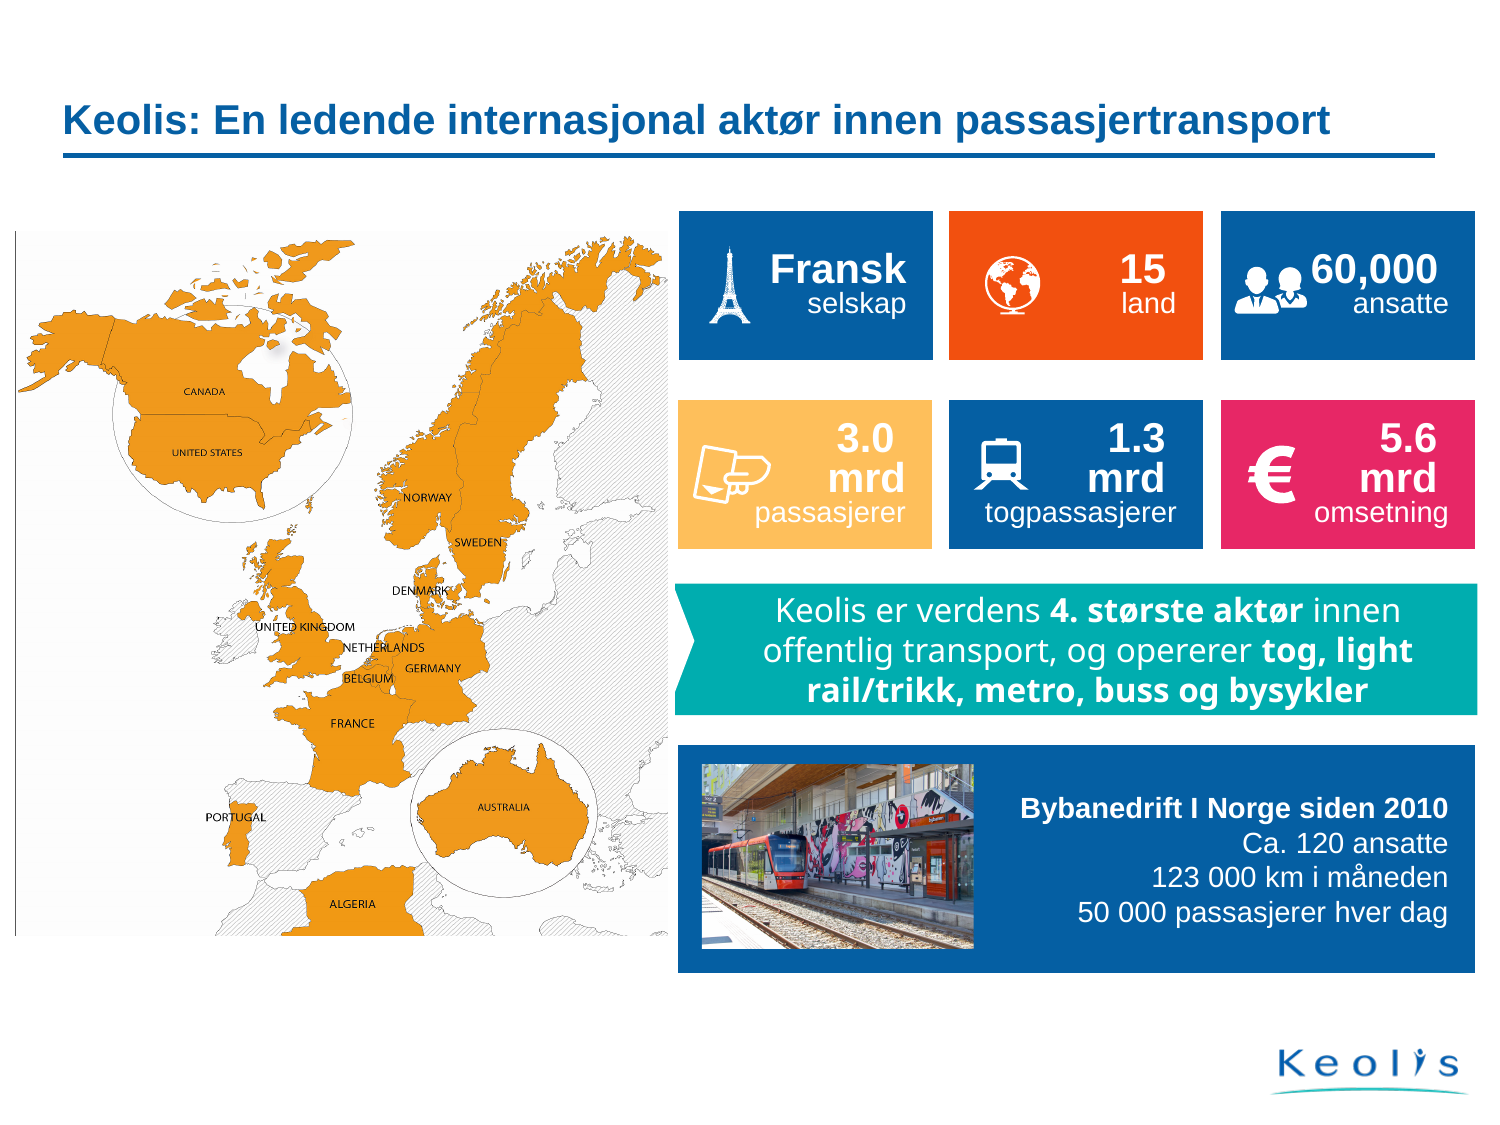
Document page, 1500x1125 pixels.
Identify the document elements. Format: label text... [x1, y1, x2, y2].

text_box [945, 207, 1207, 363]
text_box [945, 396, 1207, 553]
title Keolis: En ledende internasjonal aktør innen passasjertransport [62, 53, 1438, 143]
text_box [1217, 207, 1479, 363]
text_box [674, 396, 936, 553]
picture [1262, 1047, 1469, 1094]
picture [701, 763, 974, 949]
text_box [1217, 396, 1479, 553]
text_box Bybanedrift I Norge siden 2010 Ca. 120 ansatte 123 000 km i måneden 50 000 passasjerer hver dag [675, 741, 1479, 976]
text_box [673, 582, 1478, 717]
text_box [675, 207, 937, 363]
picture [15, 231, 668, 936]
